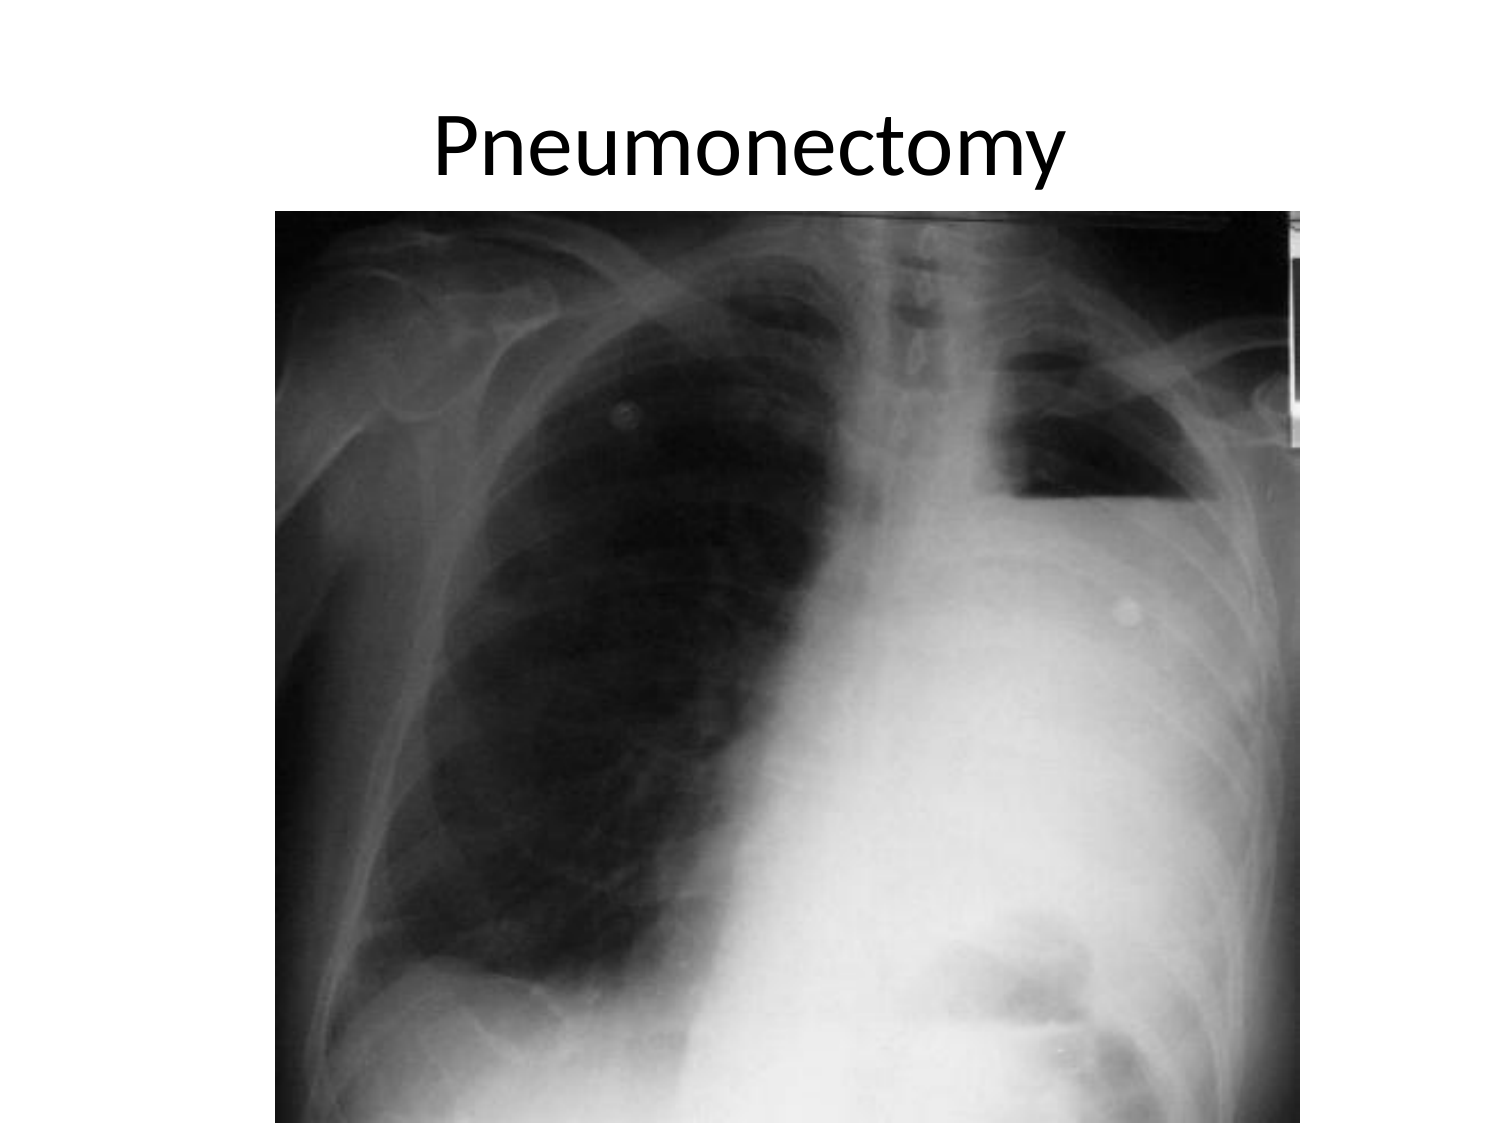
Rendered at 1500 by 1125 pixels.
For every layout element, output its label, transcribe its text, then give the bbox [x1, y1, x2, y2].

title Pneumonectomy [75, 45, 1425, 233]
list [274, 211, 1301, 1123]
